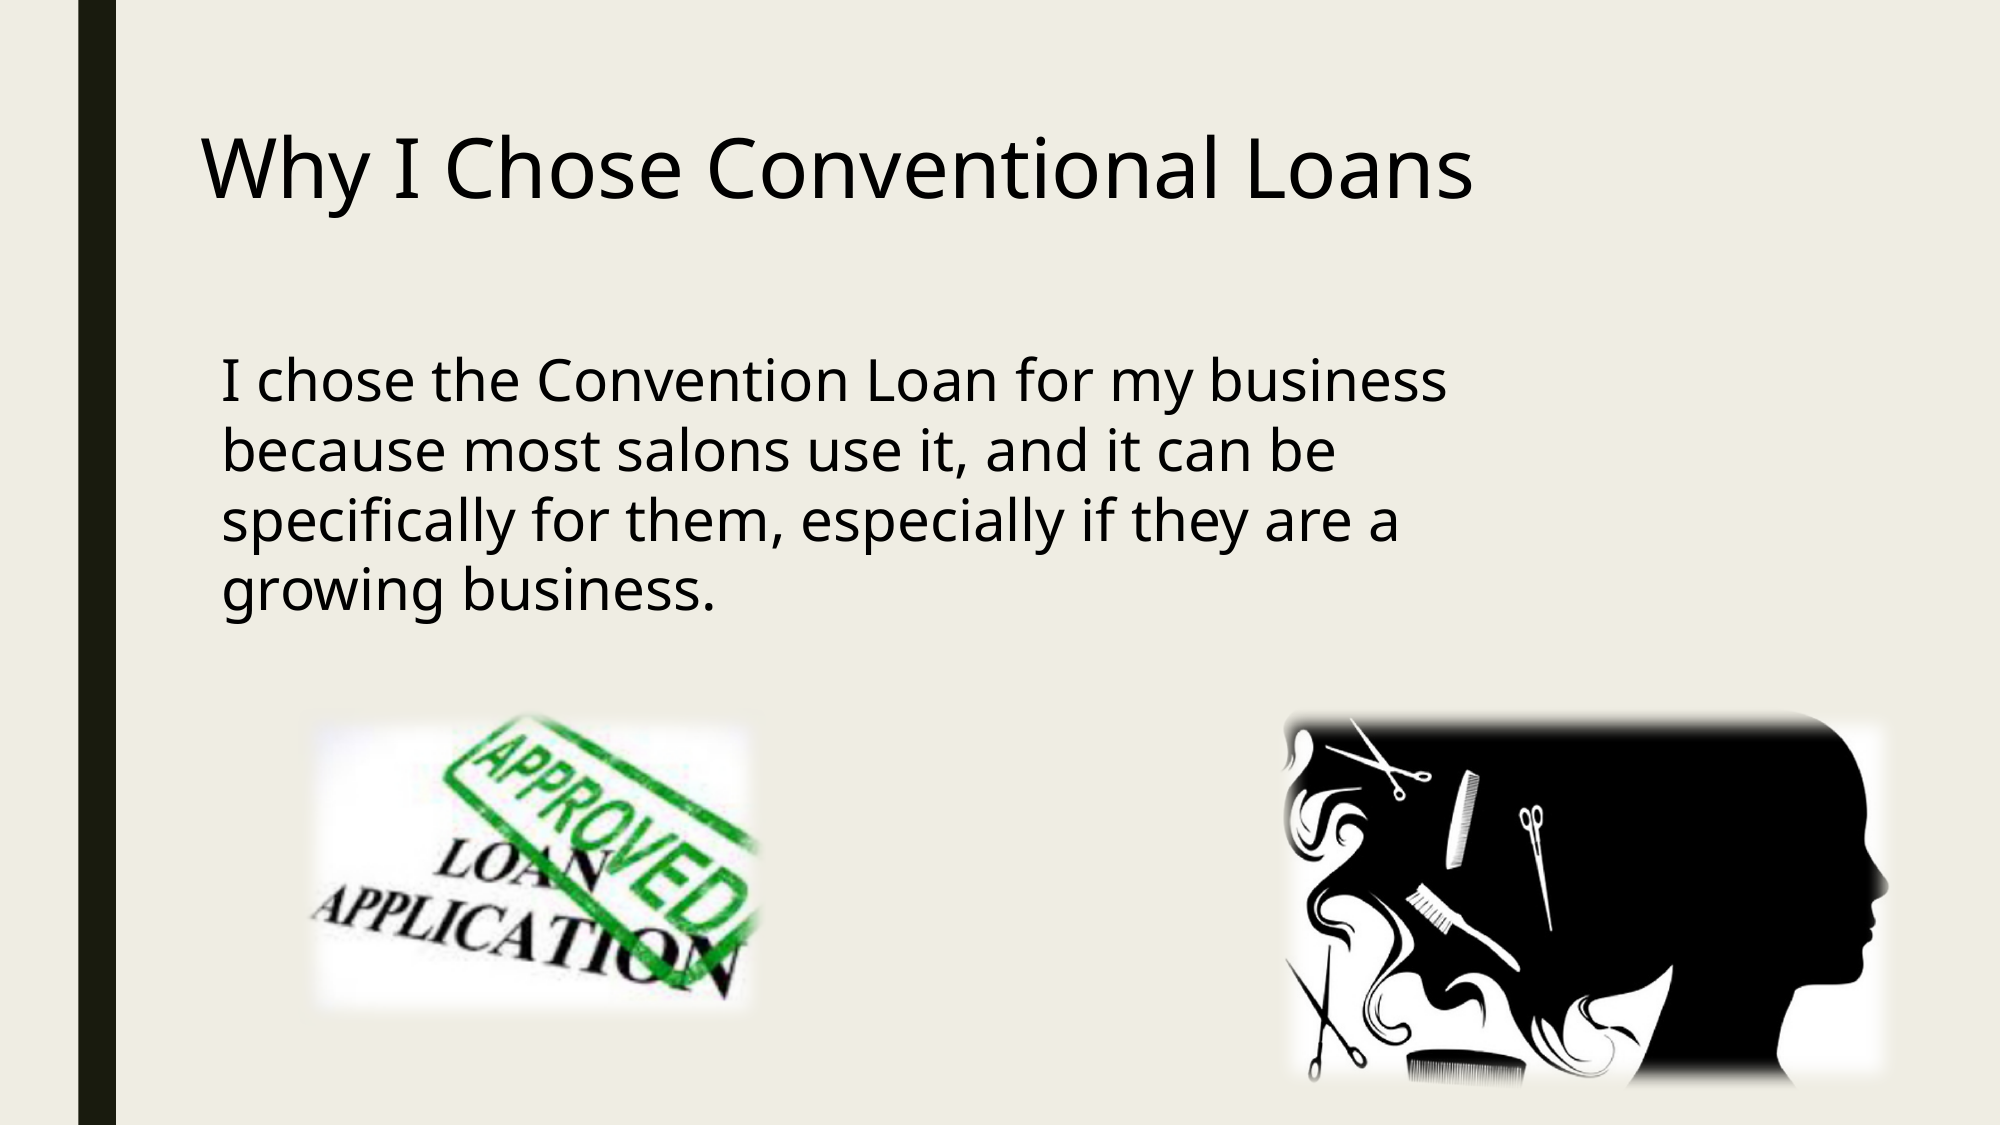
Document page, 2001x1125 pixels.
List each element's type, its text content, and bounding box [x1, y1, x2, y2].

text_box Why I Chose Conventional Loans [185, 107, 1746, 223]
text_box I chose the Convention Loan for my business because most salons use it, and it can be specifically for them, especially if they are a growing business. [206, 335, 1493, 630]
picture [297, 707, 766, 1027]
picture [1273, 707, 1901, 1091]
